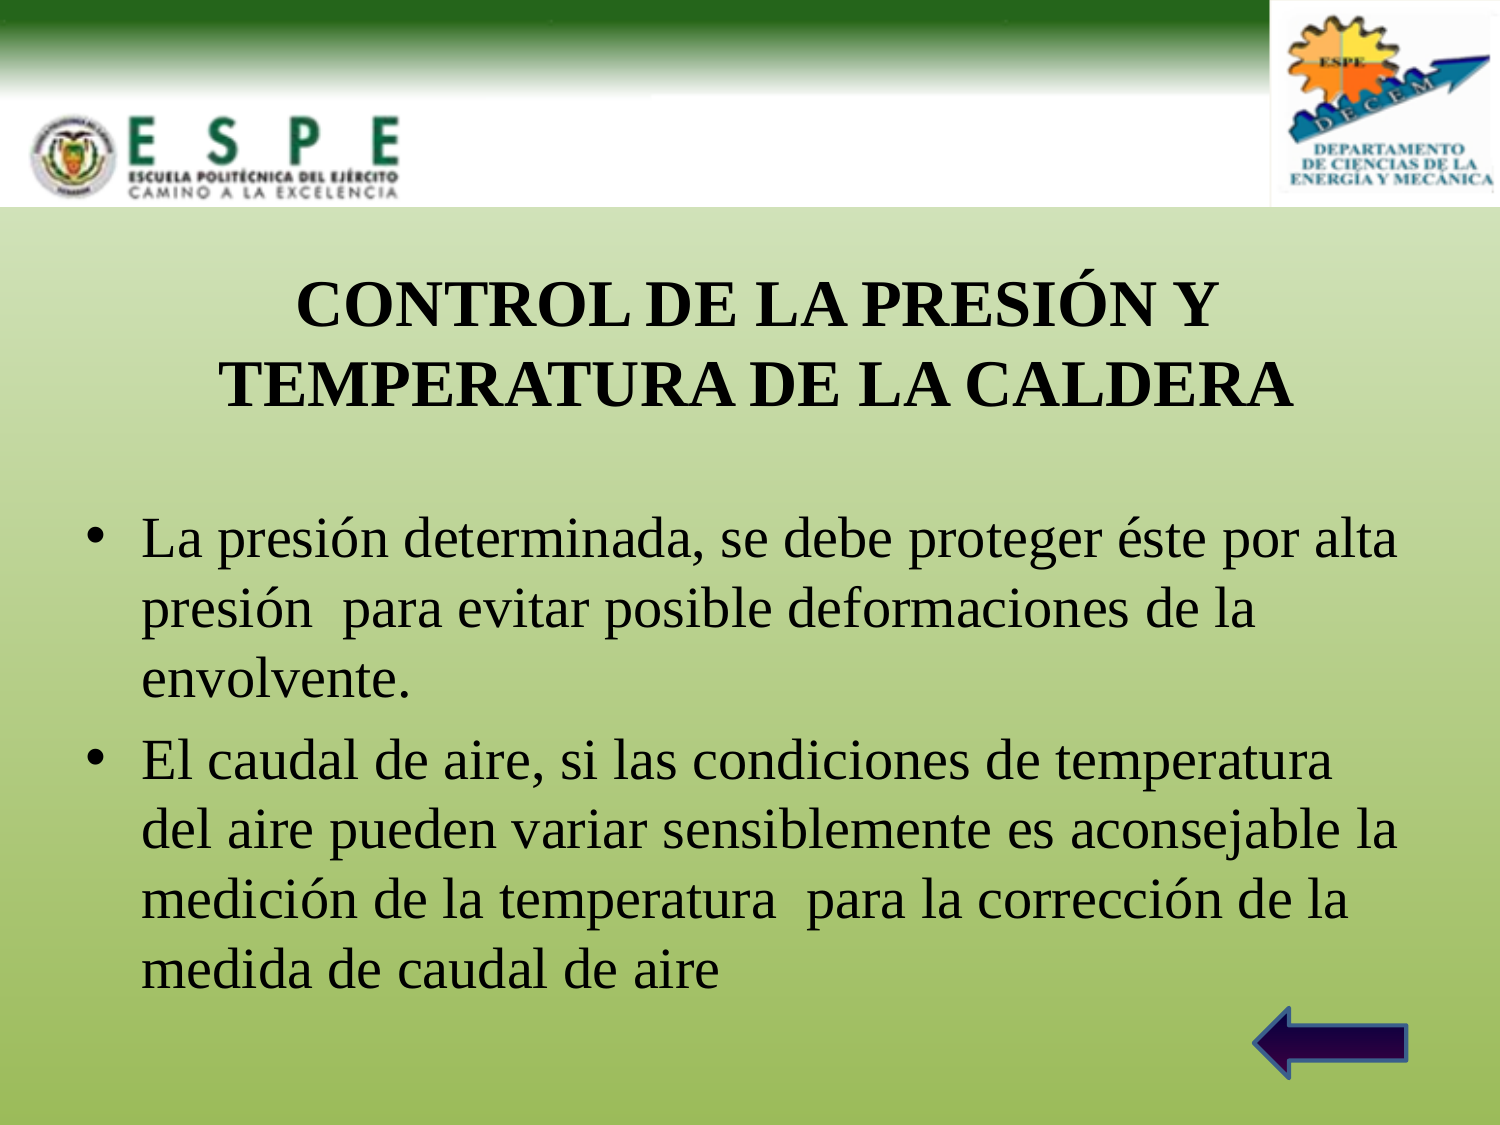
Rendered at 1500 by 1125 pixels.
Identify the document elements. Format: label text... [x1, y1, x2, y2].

list La presión determinada, se debe proteger éste por alta presión para evitar posible deformaciones de la envolvente. El caudal de aire, si las condiciones de temperatura del aire pueden variar sensiblemente es aconsejable la medición de la temperatura para la corrección de la medida de caudal de aire [70, 492, 1421, 1036]
title CONTROL DE LA PRESIÓN Y TEMPERATURA DE LA CALDERA [82, 246, 1432, 434]
picture [0, 0, 1500, 207]
text_box [1251, 1005, 1409, 1081]
